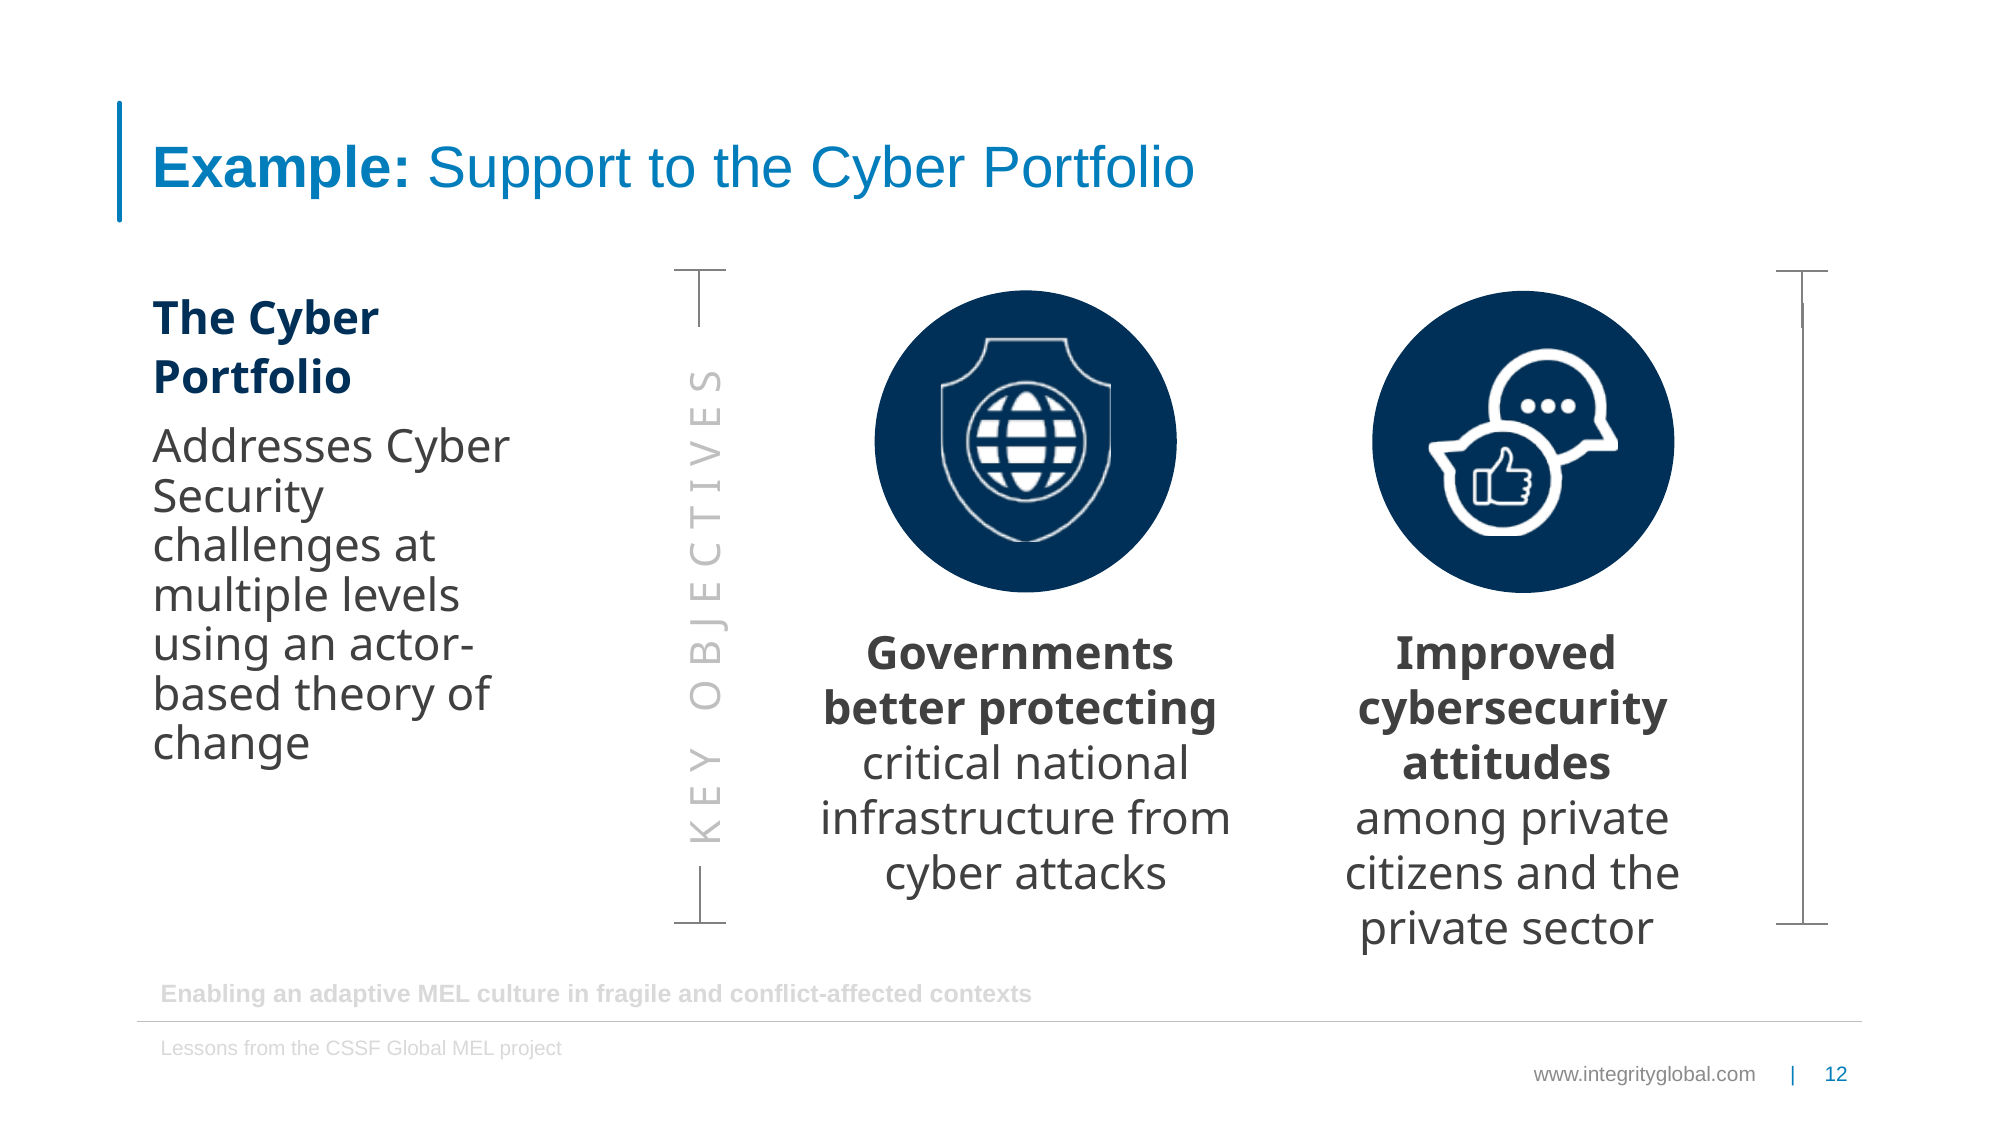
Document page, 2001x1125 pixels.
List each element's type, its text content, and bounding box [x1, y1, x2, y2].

text_box KEY OBJECTIVES [671, 328, 736, 866]
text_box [673, 269, 726, 327]
title Example: Support to the Cyber Portfolio [137, 59, 1863, 278]
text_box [145, 973, 1646, 1083]
slide_number www.integrityglobal.com | 12 [1112, 1043, 1863, 1104]
picture [940, 336, 1111, 542]
text_box Improved cybersecurity attitudes among private citizens and the private sector [1278, 616, 1748, 962]
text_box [1776, 271, 1829, 329]
text_box [873, 289, 1178, 594]
list The Cyber Portfolio Addresses Cyber Security challenges at multiple levels using an actor-based theory of change [137, 277, 559, 962]
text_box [1372, 290, 1675, 593]
text_box Governments better protecting critical national infrastructure from cyber attacks​ [791, 616, 1261, 906]
